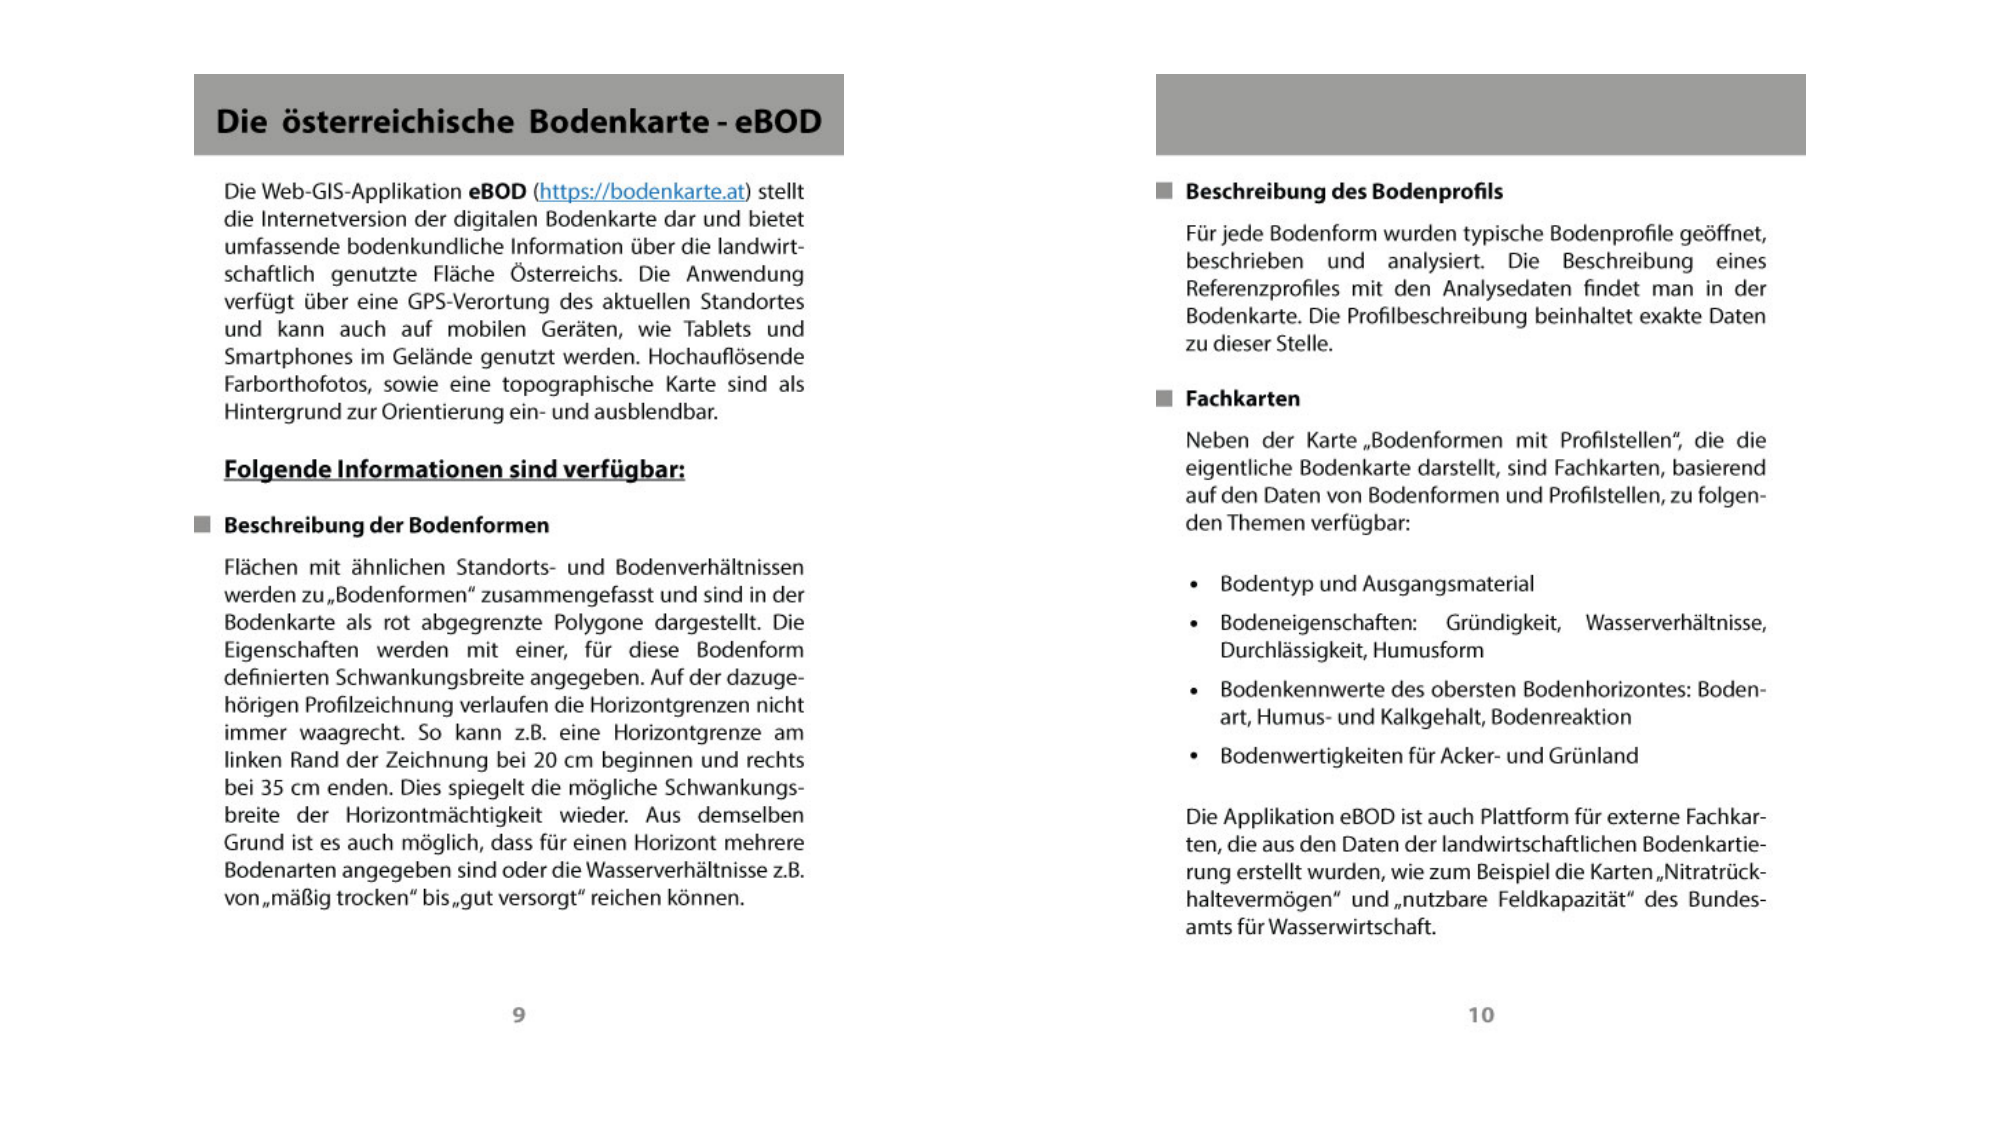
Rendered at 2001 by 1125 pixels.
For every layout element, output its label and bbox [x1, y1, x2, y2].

picture [1156, 74, 1806, 1050]
picture [194, 74, 844, 1050]
